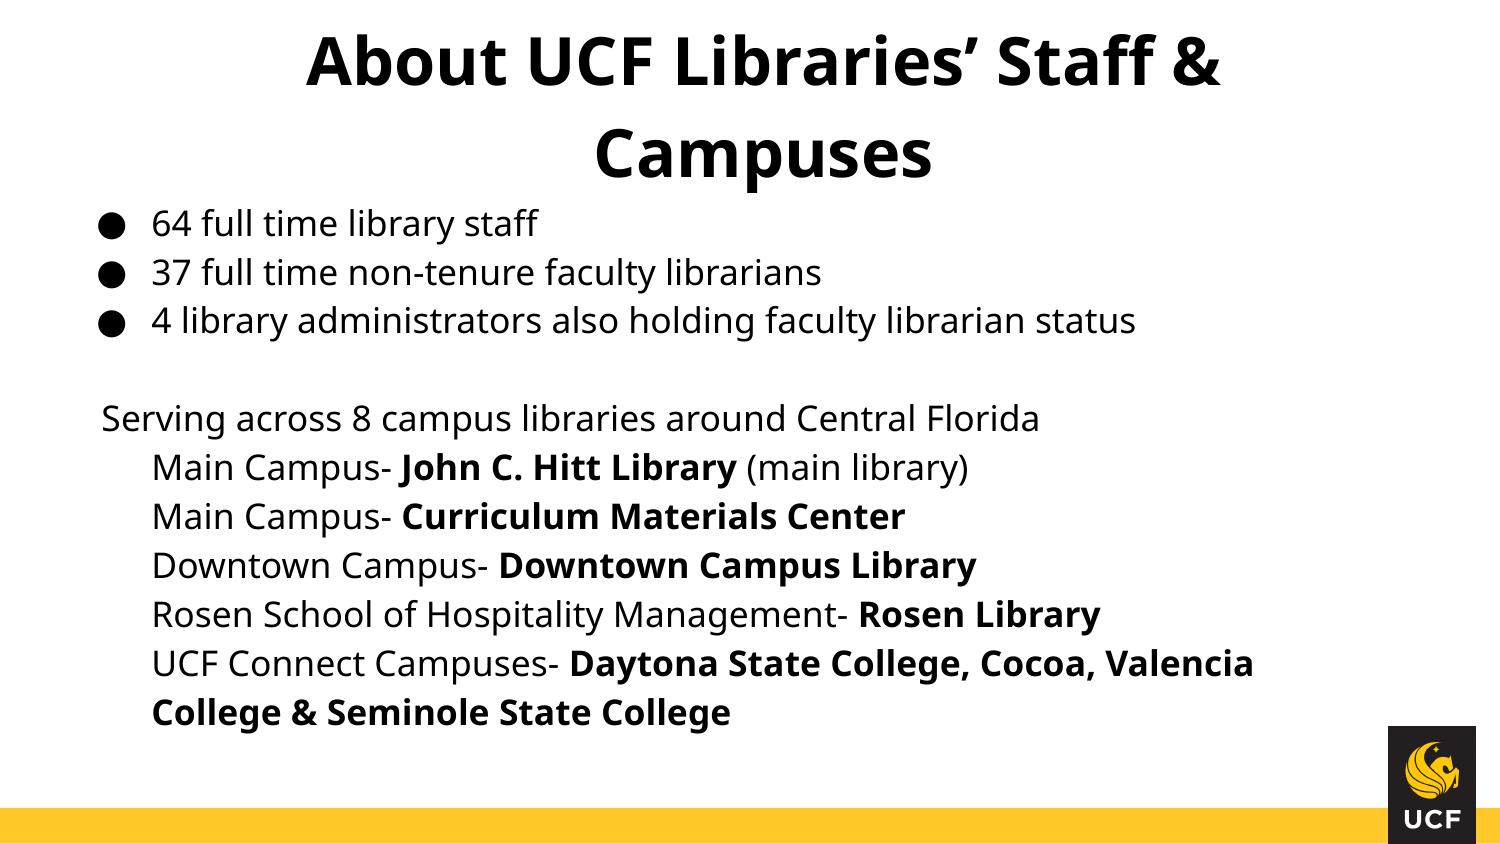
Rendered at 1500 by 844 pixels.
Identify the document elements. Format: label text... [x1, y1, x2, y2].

text_box 64 full time library staff 37 full time non-tenure faculty librarians 4 library administrators also holding faculty librarian status Serving across 8 campus libraries around Central Florida Main Campus- John C. Hitt Library (main library) Main Campus- Curriculum Materials Center Downtown Campus- Downtown Campus Library Rosen School of Hospitality Management- Rosen Library UCF Connect Campuses- Daytona State College, Cocoa, Valencia College & Seminole State College [61, 179, 1395, 748]
picture [1388, 726, 1476, 844]
title About UCF Libraries’ Staff & Campuses [117, 47, 1411, 150]
